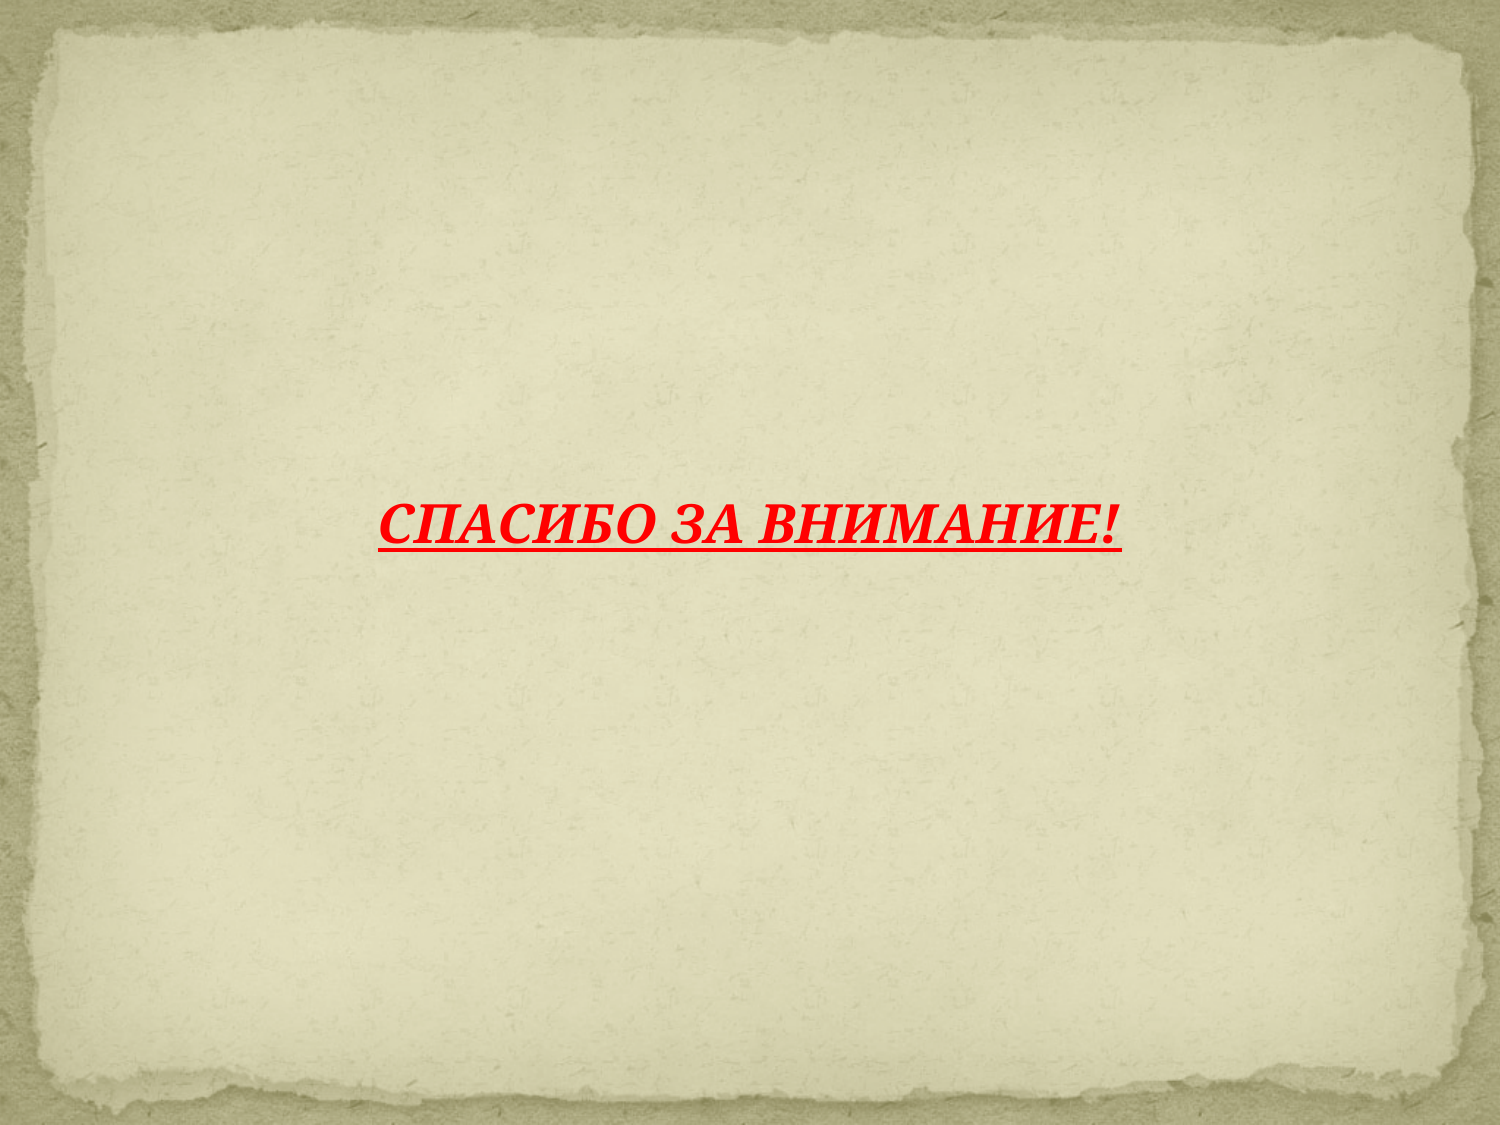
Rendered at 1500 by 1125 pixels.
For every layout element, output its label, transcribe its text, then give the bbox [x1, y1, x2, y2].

list СПАСИБО ЗА ВНИМАНИЕ! [75, 249, 1425, 1000]
